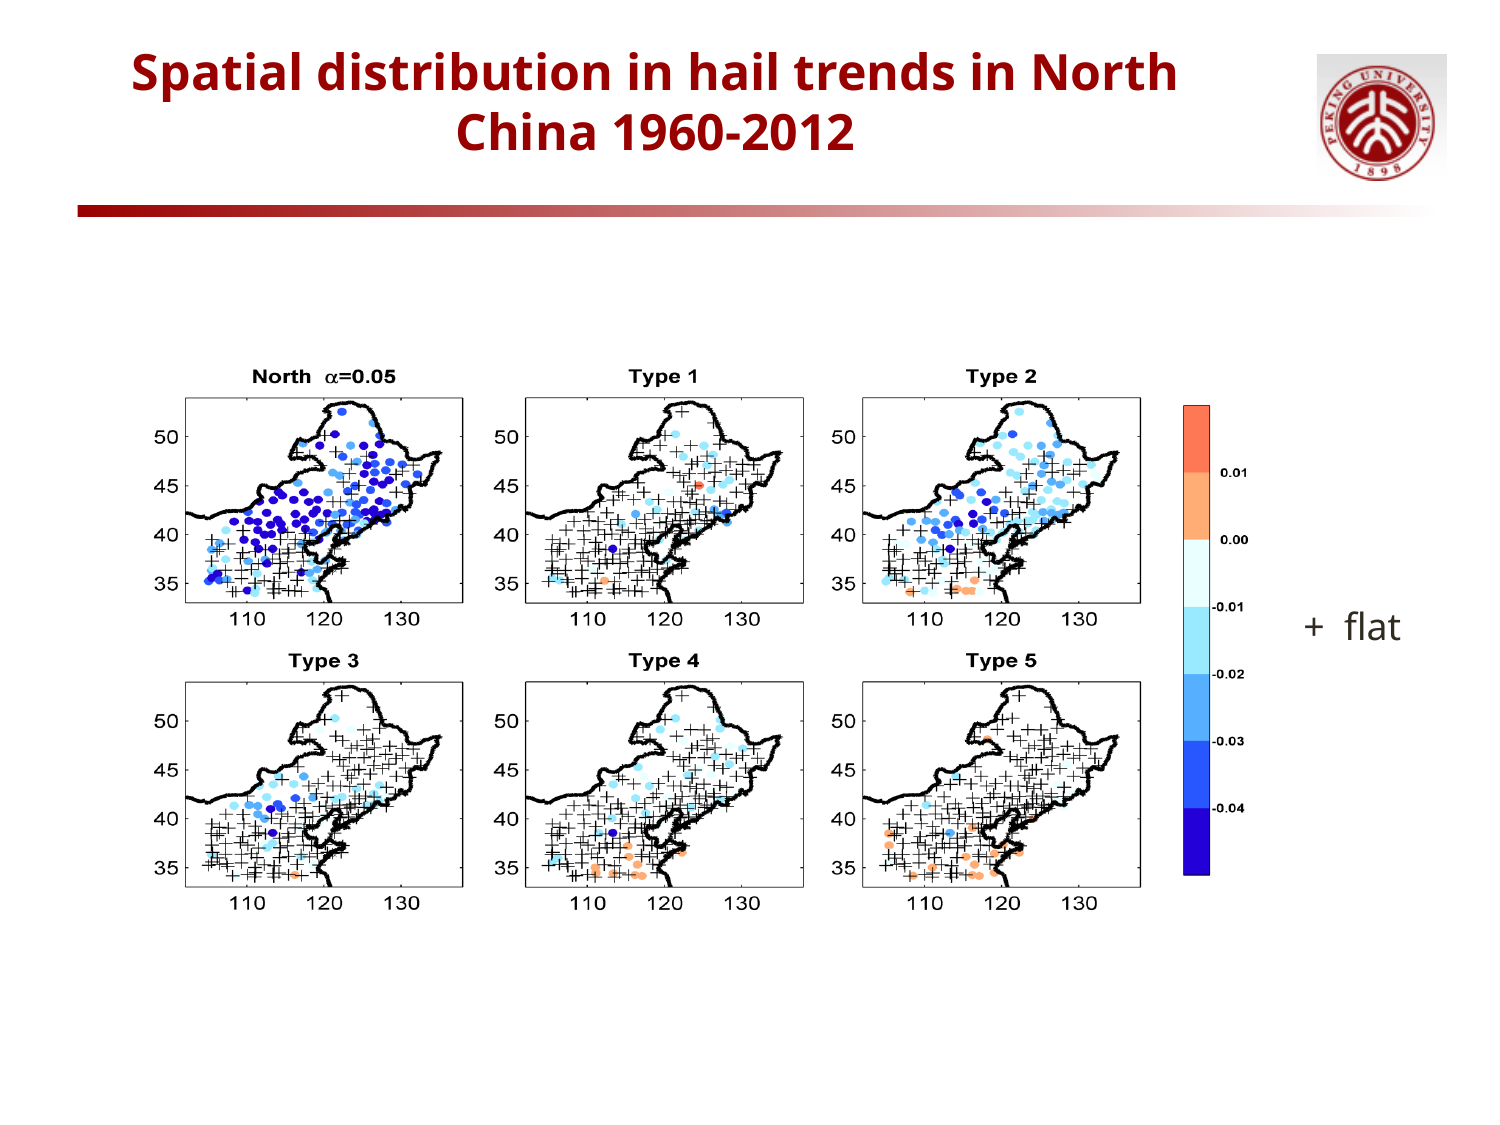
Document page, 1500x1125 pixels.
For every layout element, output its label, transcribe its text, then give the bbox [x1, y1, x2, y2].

picture [1316, 54, 1447, 181]
title Spatial distribution in hail trends in North China 1960-2012 [76, 54, 1235, 169]
picture [52, 243, 1353, 1067]
text_box + flat [1357, 594, 1473, 657]
